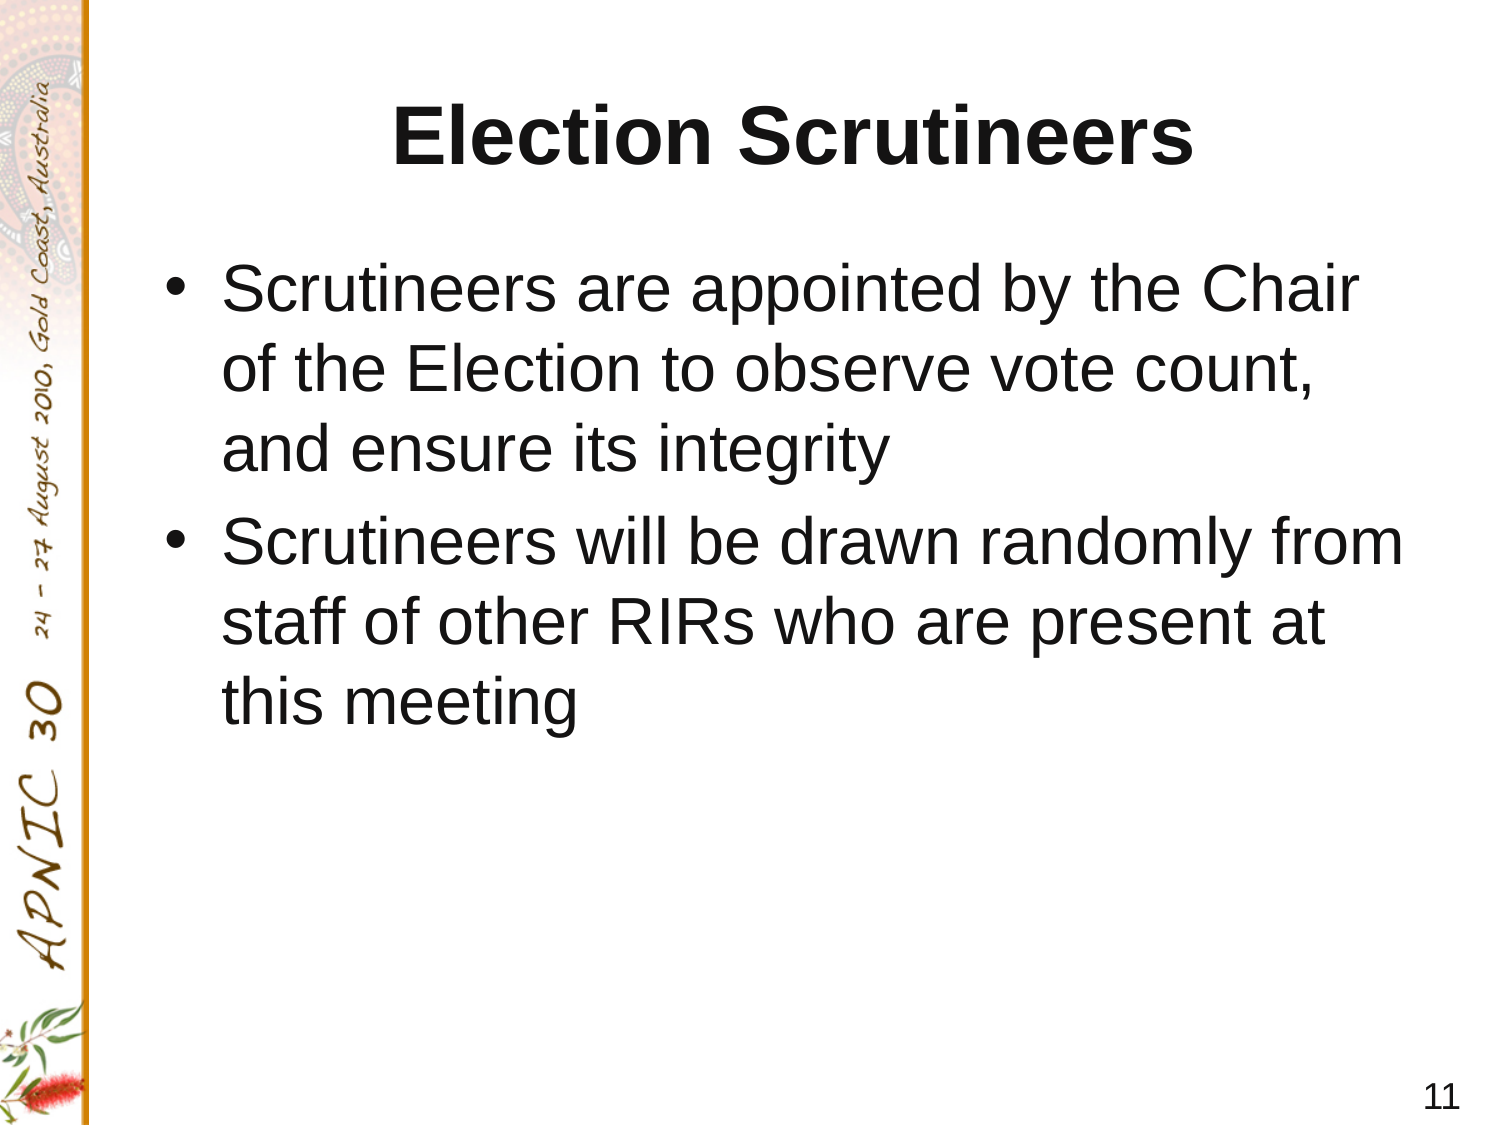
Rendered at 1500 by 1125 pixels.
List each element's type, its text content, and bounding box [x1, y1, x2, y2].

slide_number [1149, 1050, 1475, 1100]
picture [0, 0, 89, 1125]
list Scrutineers are appointed by the Chair of the Election to observe vote count, and ensure its integrity Scrutineers will be drawn randomly from staff of other RIRs who are present at this meeting [150, 237, 1438, 1038]
title Election Scrutineers [149, 49, 1438, 213]
